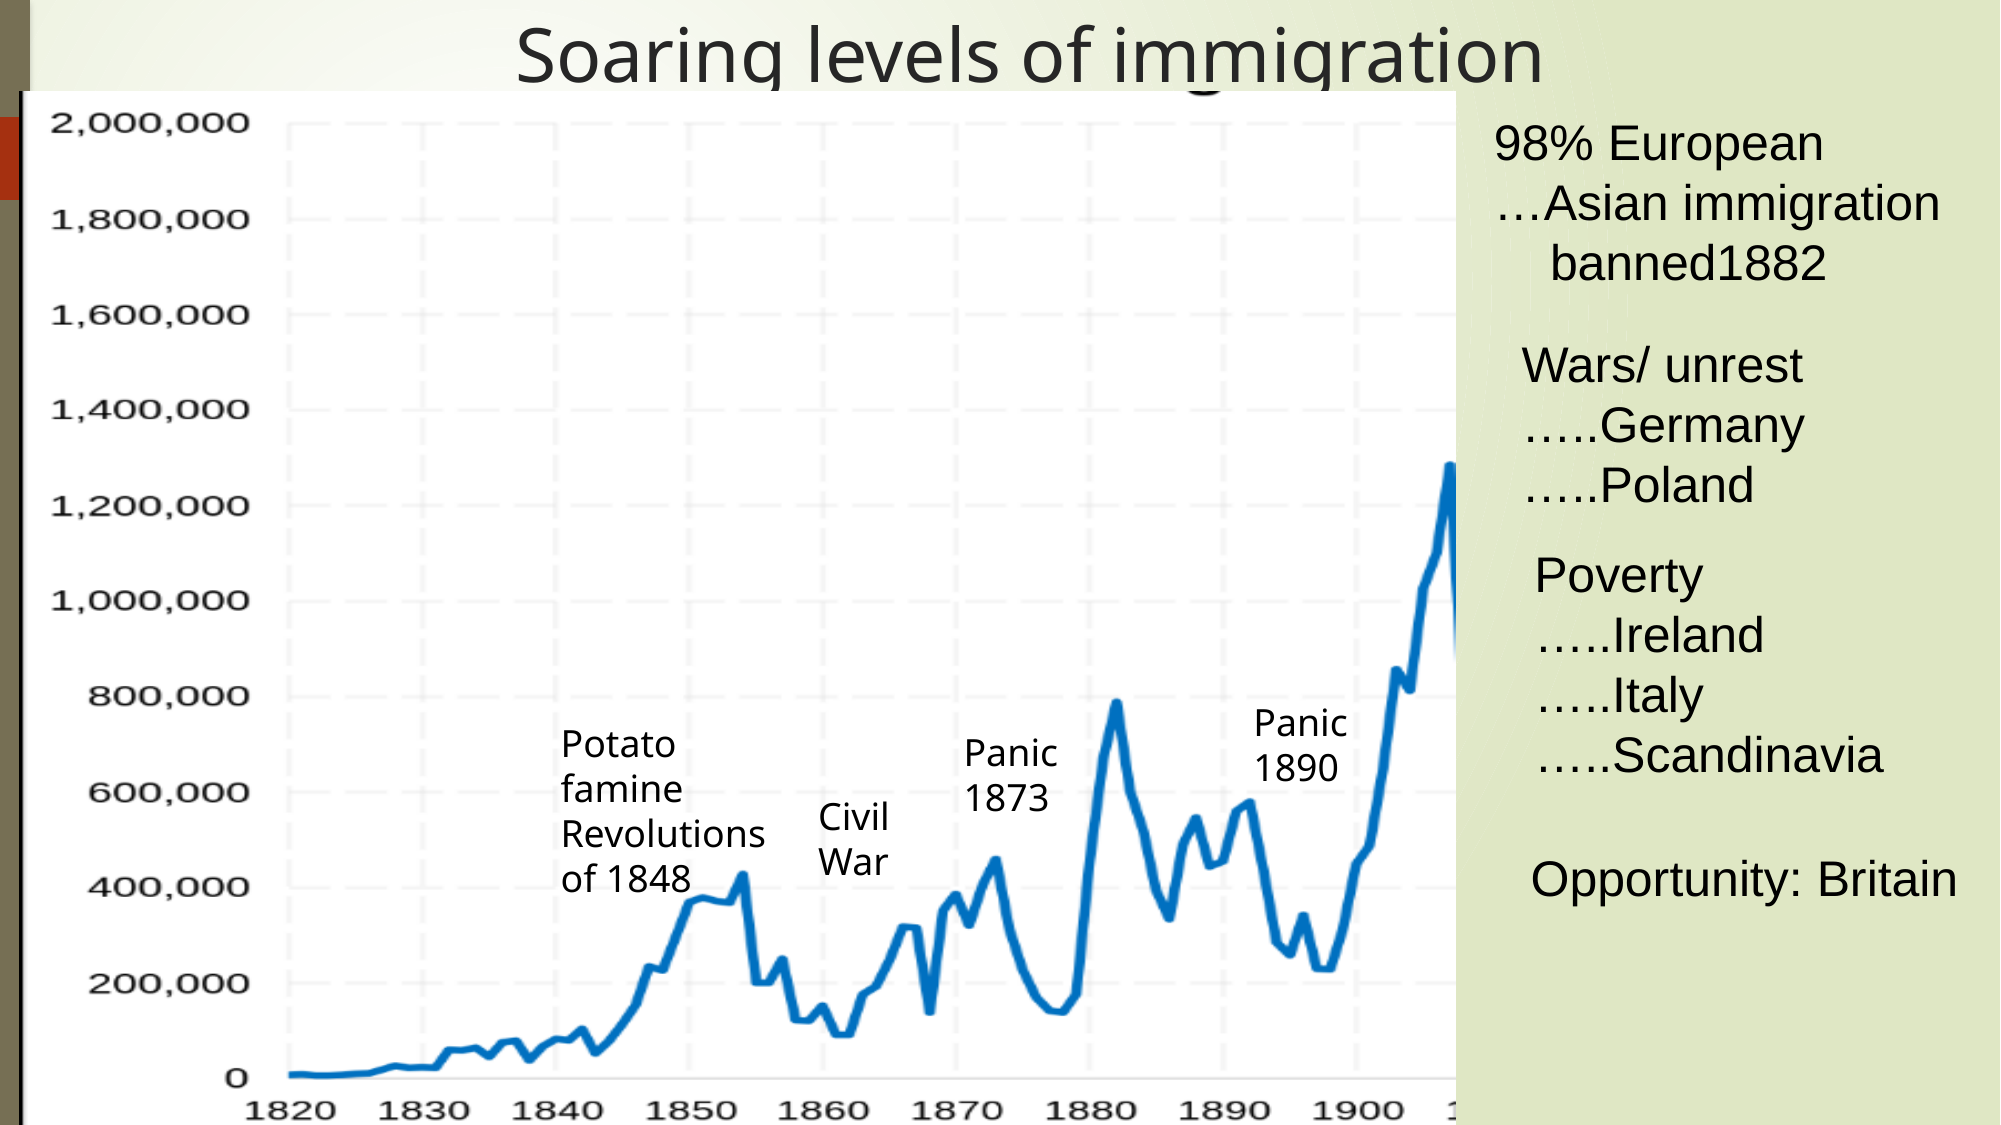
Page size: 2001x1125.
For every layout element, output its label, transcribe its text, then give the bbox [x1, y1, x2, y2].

text_box Poverty …..Ireland …..Italy …..Scandinavia [1519, 535, 1900, 791]
title Soaring levels of immigration [500, 0, 1963, 211]
text_box 98% European …Asian immigration banned1882 [1479, 102, 2000, 298]
picture [18, 91, 1456, 1125]
text_box Wars/ unrest …..Germany …..Poland [1506, 325, 1983, 520]
text_box Opportunity: Britain [1515, 838, 1974, 914]
